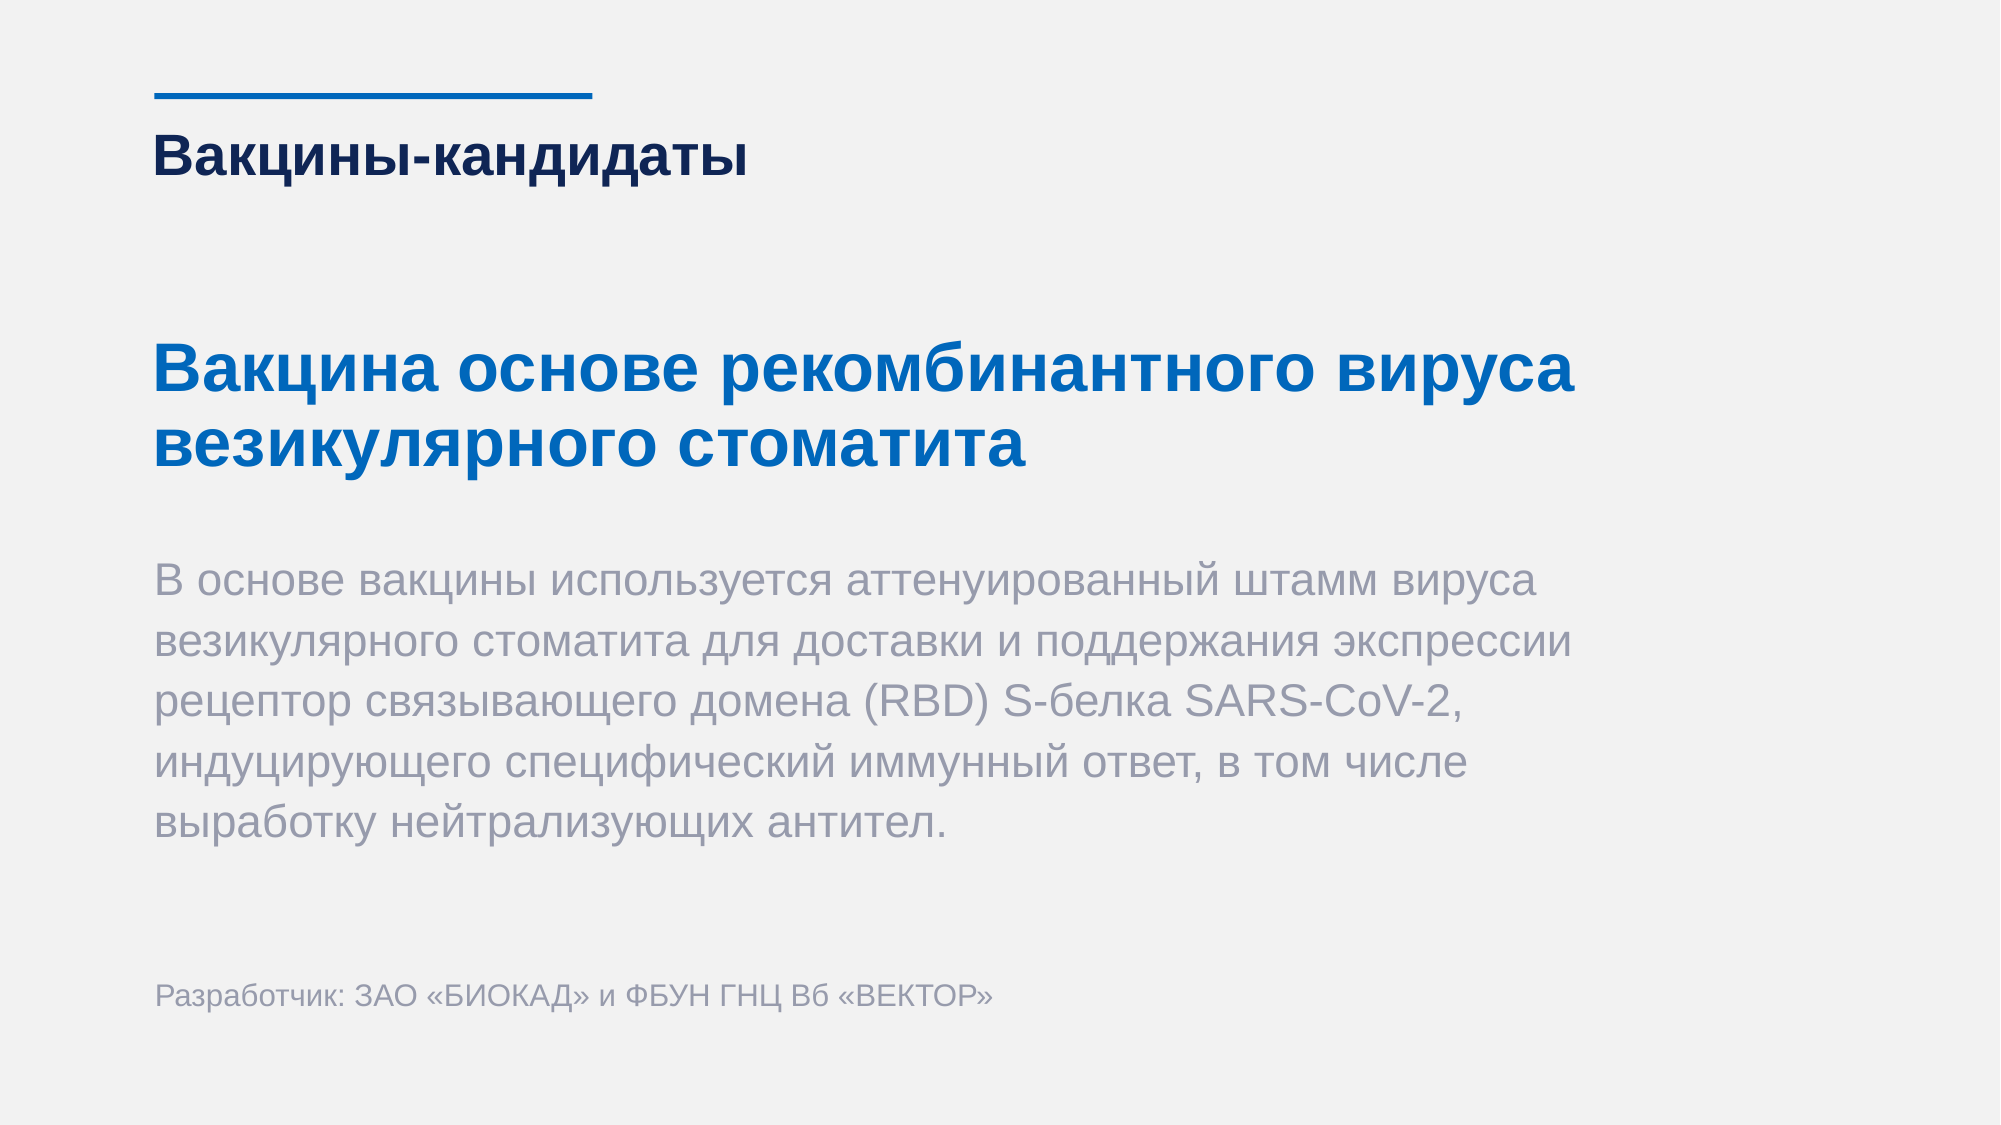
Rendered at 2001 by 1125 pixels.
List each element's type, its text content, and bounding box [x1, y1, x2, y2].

list В основе вакцины используется аттенуированный штамм вируса везикулярного стоматита для доставки и поддержания экспрессии рецептор связывающего домена (RBD) S-белка SARS-CoV-2, индуцирующего специфический иммунный ответ, в том числе выработку нейтрализующих антител. [138, 536, 1678, 915]
text_box Разработчик: ЗАО «БИОКАД» и ФБУН ГНЦ Вб «ВЕКТОР» [139, 972, 1380, 1019]
text_box Вакцины-кандидаты [137, 117, 1863, 212]
text_box [153, 92, 593, 100]
title Вакцина основе рекомбинантного вируса везикулярного стоматита [137, 325, 1788, 467]
